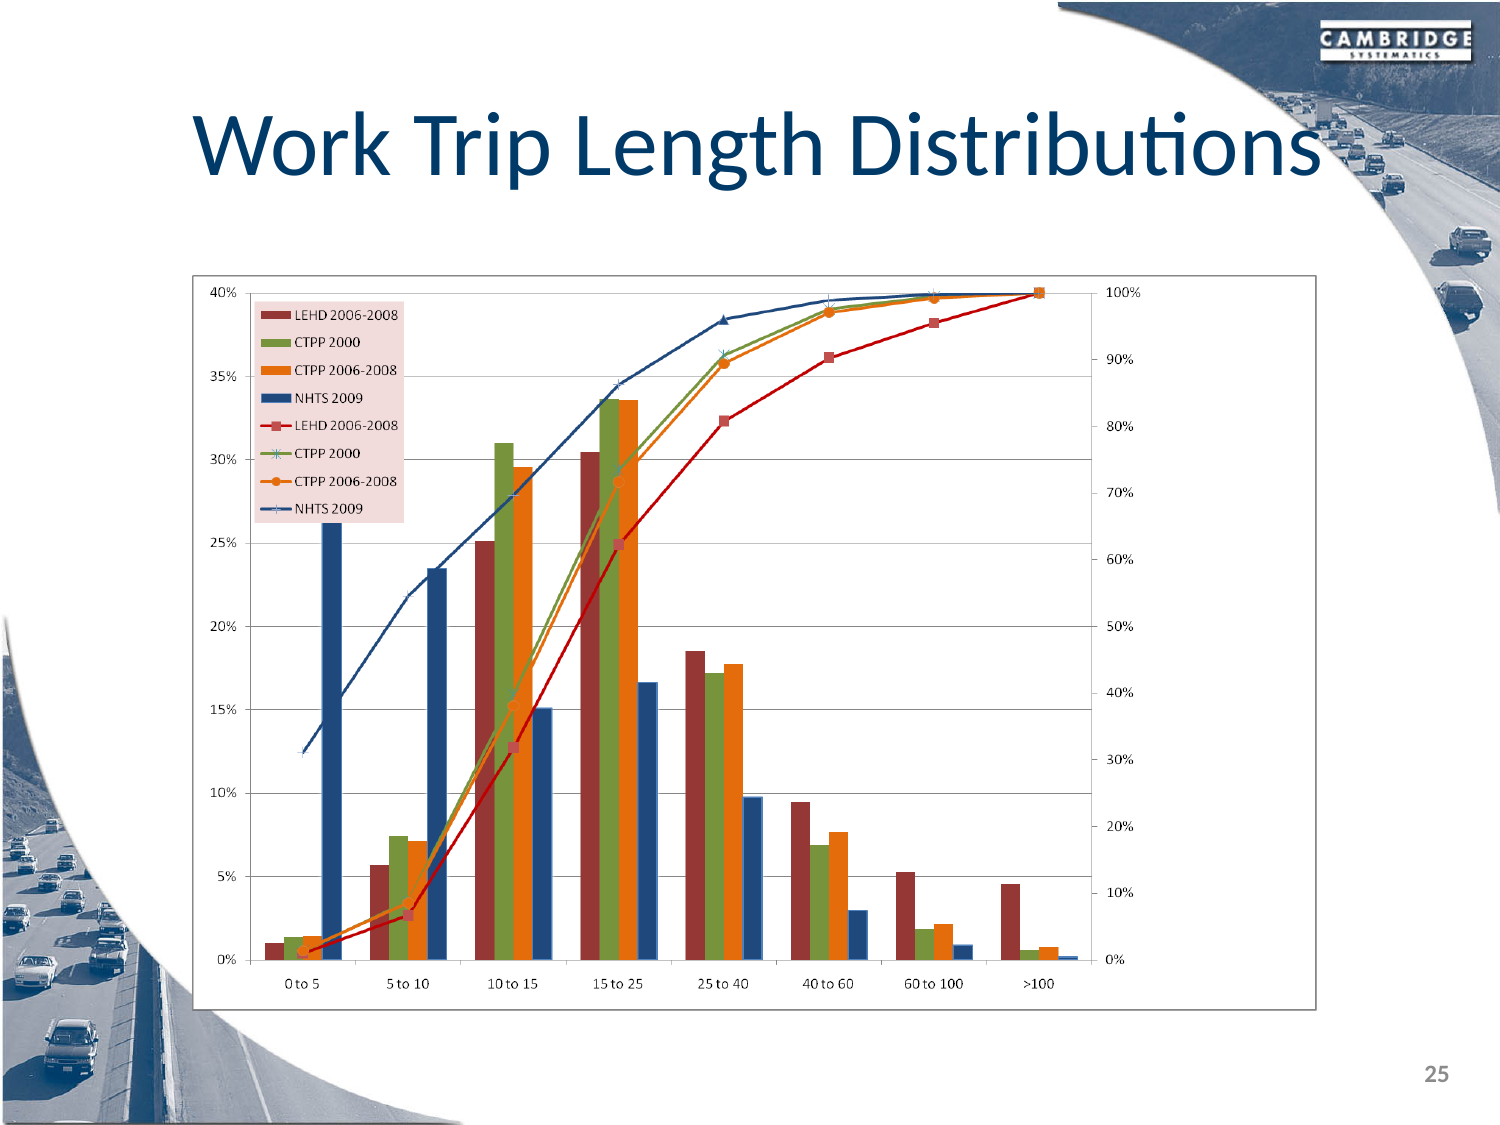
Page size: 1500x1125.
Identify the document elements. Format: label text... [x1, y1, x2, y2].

slide_number 25 [1114, 1042, 1465, 1103]
picture [0, 0, 1500, 1125]
title Work Trip Length Distributions [123, 45, 1394, 233]
